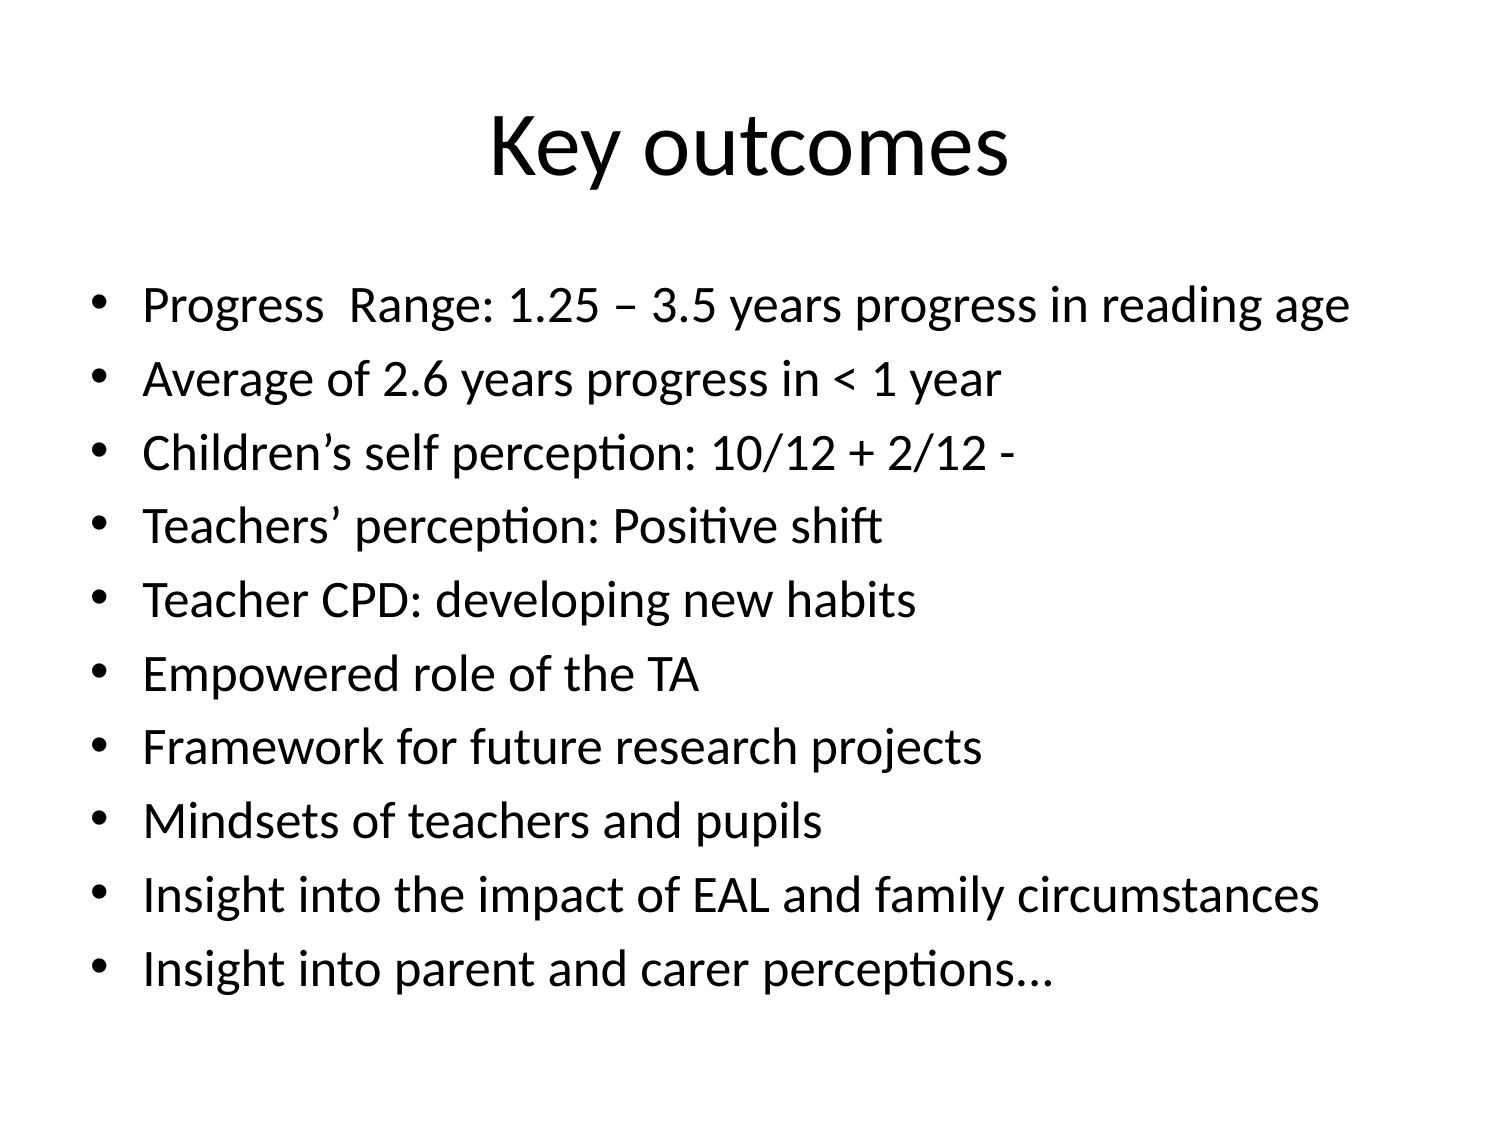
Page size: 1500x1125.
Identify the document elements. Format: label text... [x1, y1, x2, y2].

title Key outcomes [75, 45, 1425, 233]
list Progress Range: 1.25 – 3.5 years progress in reading age Average of 2.6 years progress in < 1 year Children’s self perception: 10/12 + 2/12 - Teachers’ perception: Positive shift Teacher CPD: developing new habits Empowered role of the TA Framework for future research projects Mindsets of teachers and pupils Insight into the impact of EAL and family circumstances Insight into parent and carer perceptions... [75, 262, 1425, 1005]
